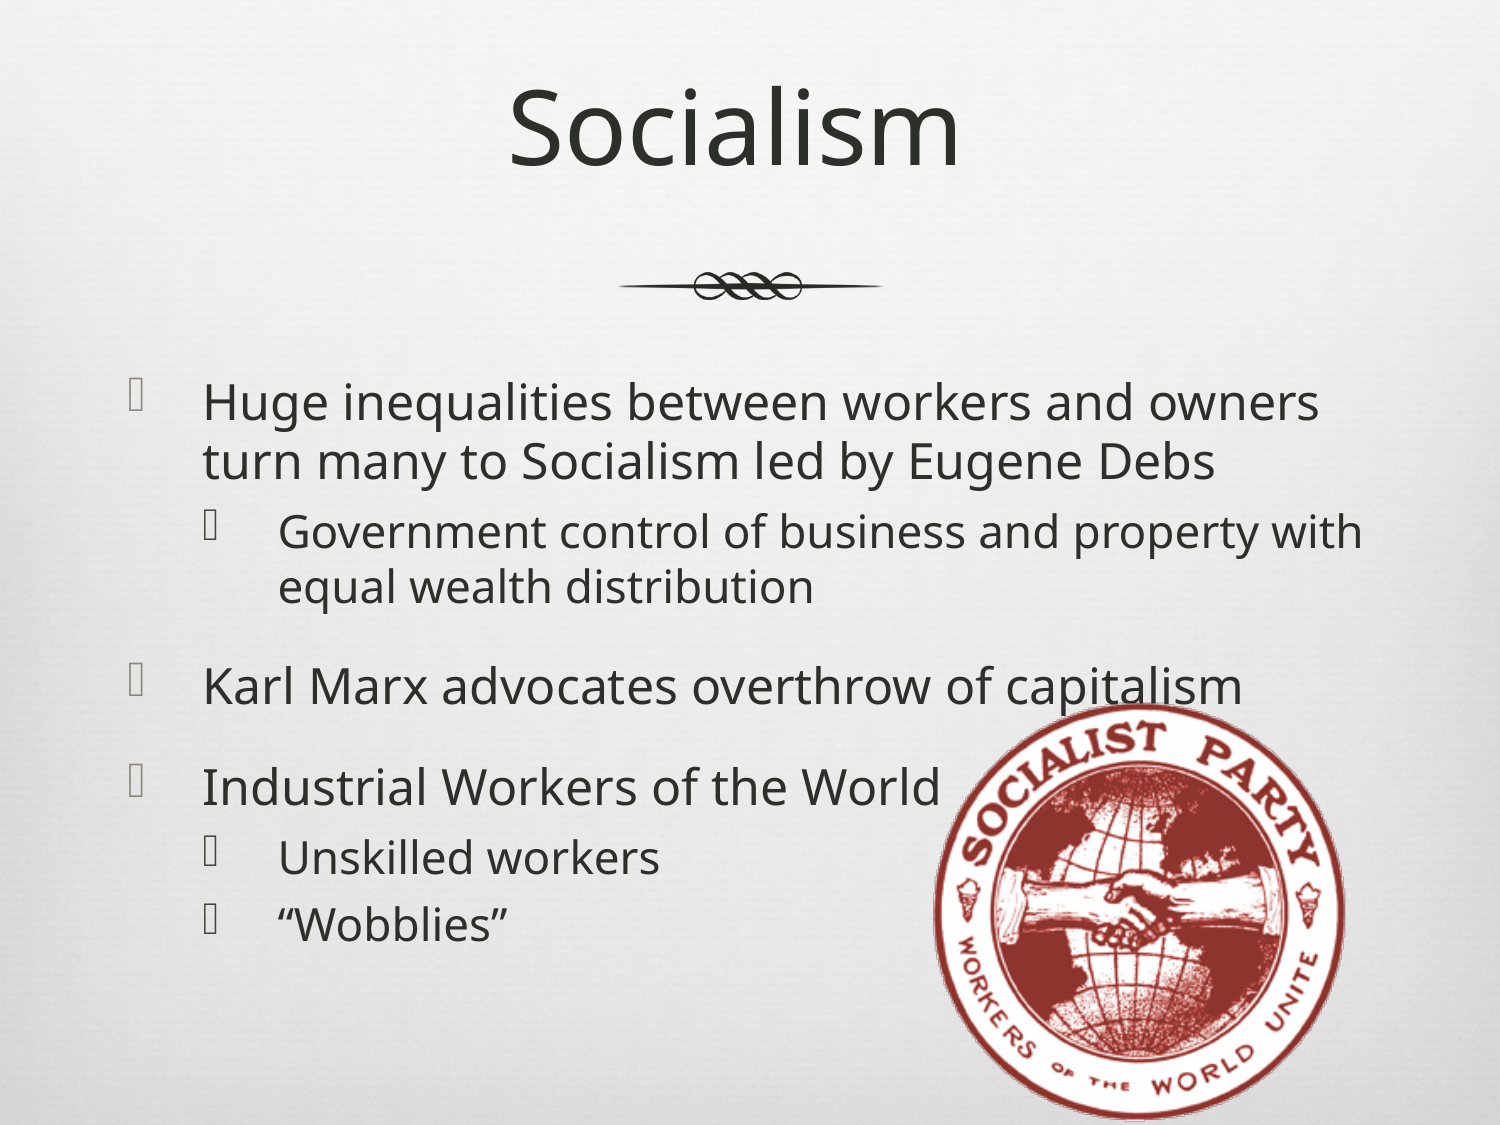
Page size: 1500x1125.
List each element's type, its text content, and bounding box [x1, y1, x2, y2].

picture [926, 700, 1352, 1125]
title Socialism [112, 11, 1388, 236]
picture [615, 272, 885, 300]
list Huge inequalities between workers and owners turn many to Socialism led by Eugene Debs Government control of business and property with equal wealth distribution Karl Marx advocates overthrow of capitalism Industrial Workers of the World Unskilled workers “Wobblies” [112, 362, 1388, 963]
